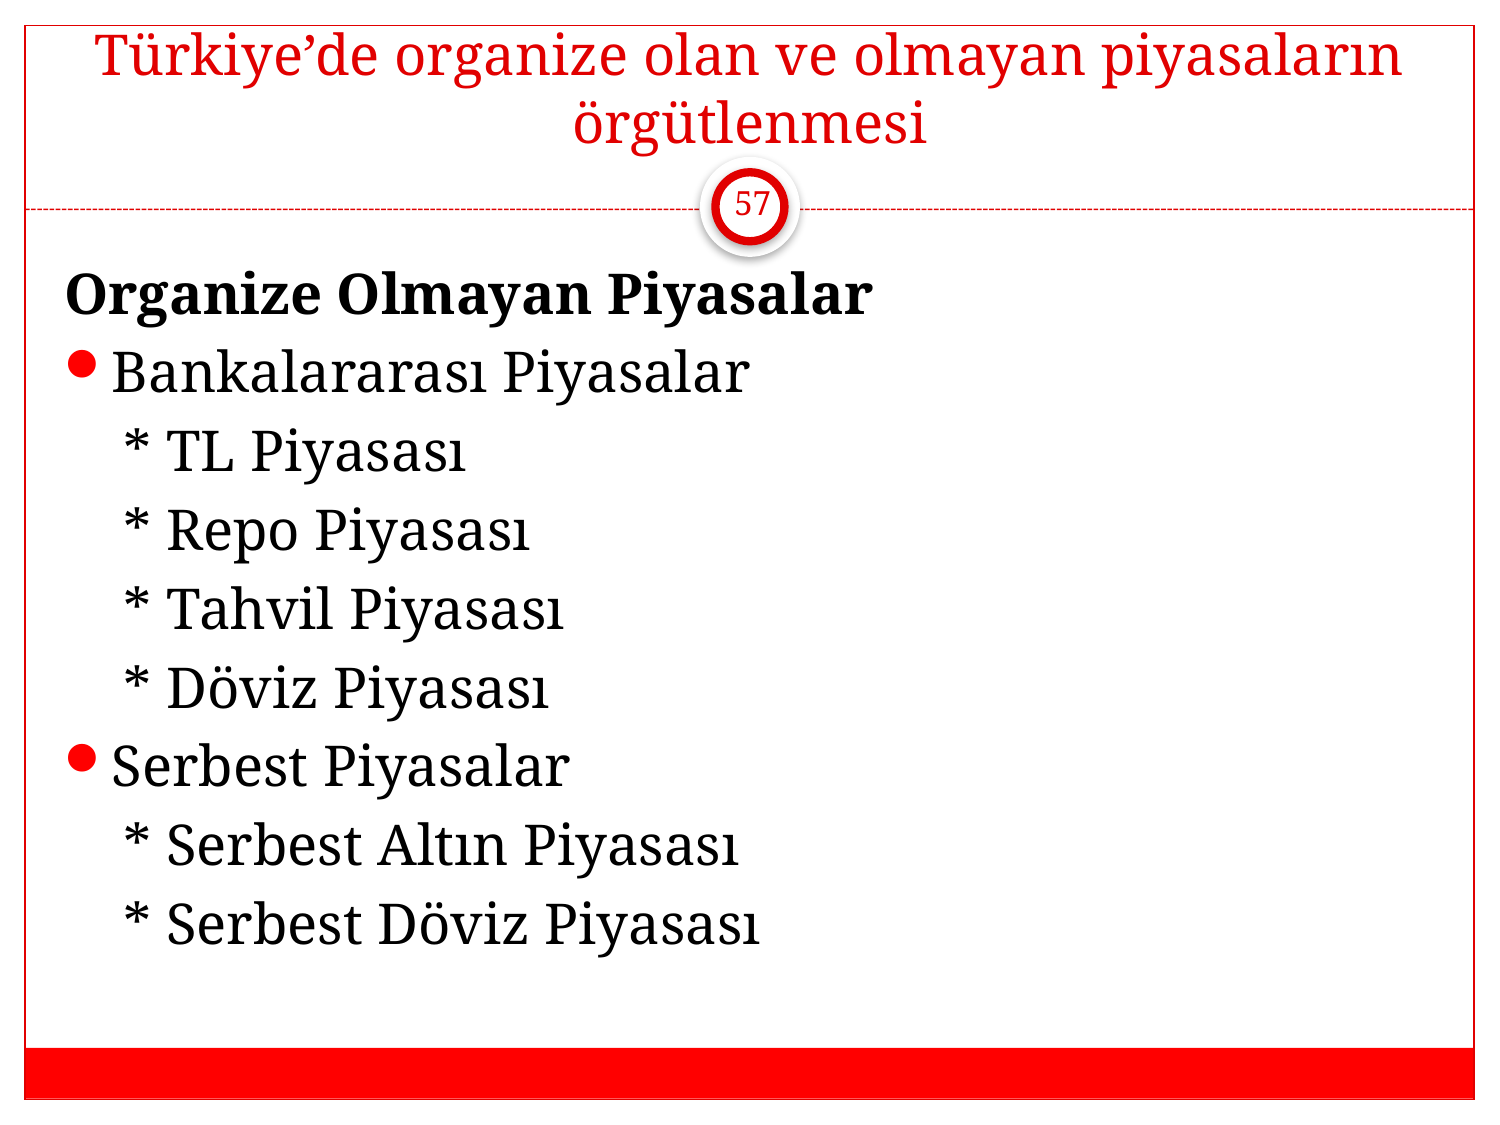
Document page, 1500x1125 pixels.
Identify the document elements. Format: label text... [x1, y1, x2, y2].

title Türkiye’de organize olan ve olmayan piyasaların örgütlenmesi [49, 37, 1450, 162]
footer [50, 1051, 638, 1112]
list Organize Olmayan Piyasalar Bankalararası Piyasalar * TL Piyasası * Repo Piyasası * Tahvil Piyasası * Döviz Piyasası Serbest Piyasalar * Serbest Altın Piyasası * Serbest Döviz Piyasası [49, 250, 1445, 1001]
slide_number 57 [715, 168, 791, 241]
